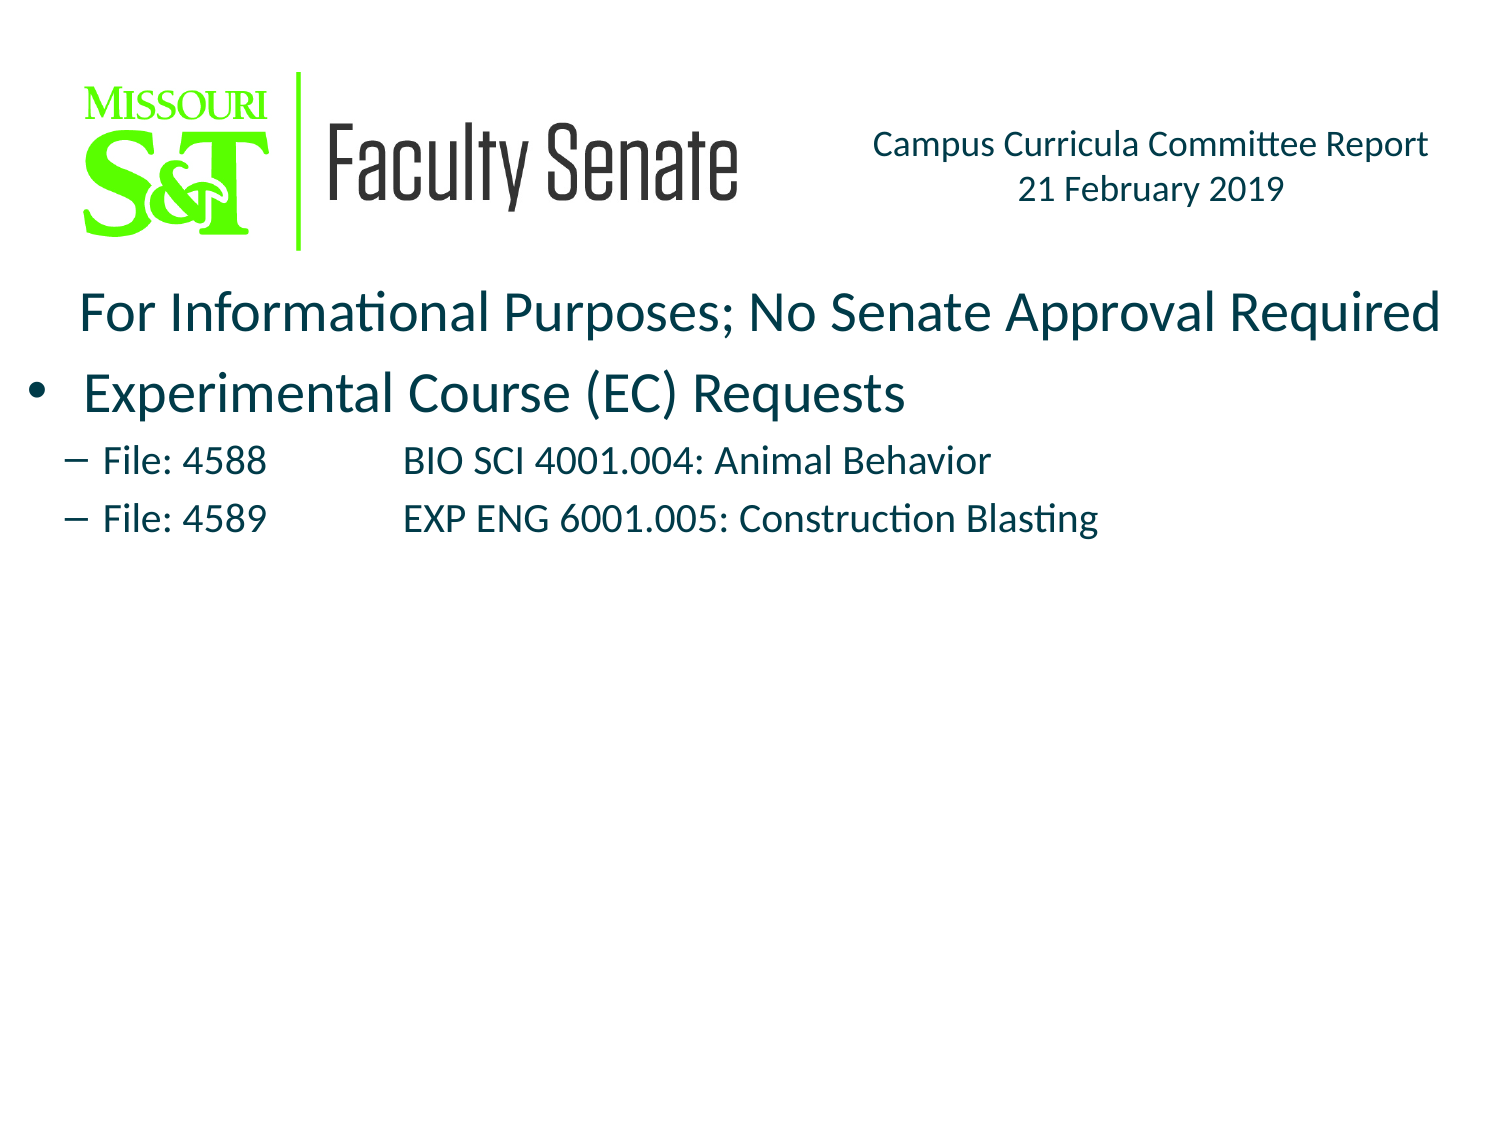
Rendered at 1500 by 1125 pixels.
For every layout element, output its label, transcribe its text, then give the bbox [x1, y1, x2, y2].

list For Informational Purposes; No Senate Approval Required Experimental Course (EC) Requests File: 4588 BIO SCI 4001.004: Animal Behavior File: 4589 EXP ENG 6001.005: Construction Blasting [12, 265, 1500, 1050]
picture [83, 72, 737, 251]
